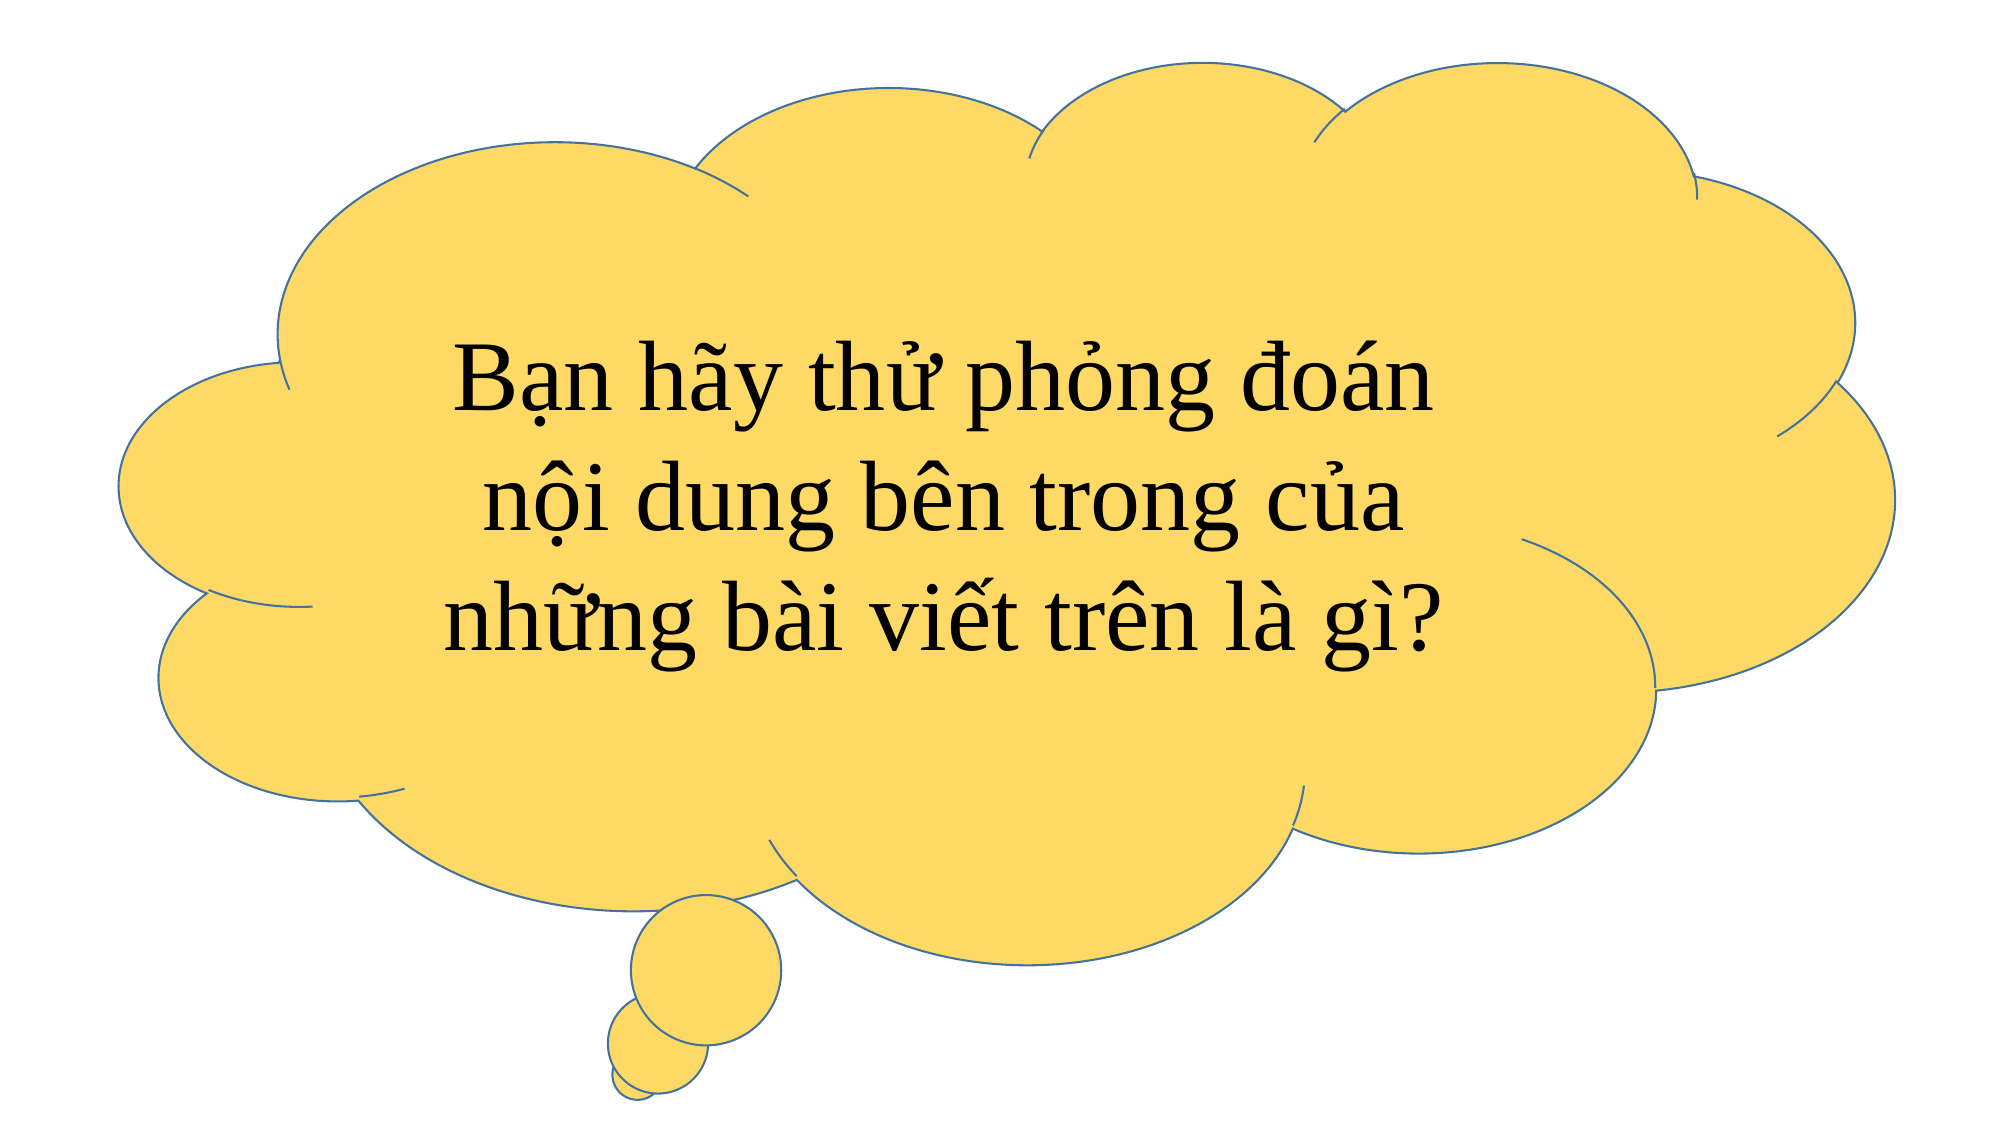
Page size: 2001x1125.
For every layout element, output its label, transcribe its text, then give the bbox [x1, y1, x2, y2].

text_box Bạn hãy thử phỏng đoán nội dung bên trong của những bài viết trên là gì? [117, 61, 1897, 1101]
